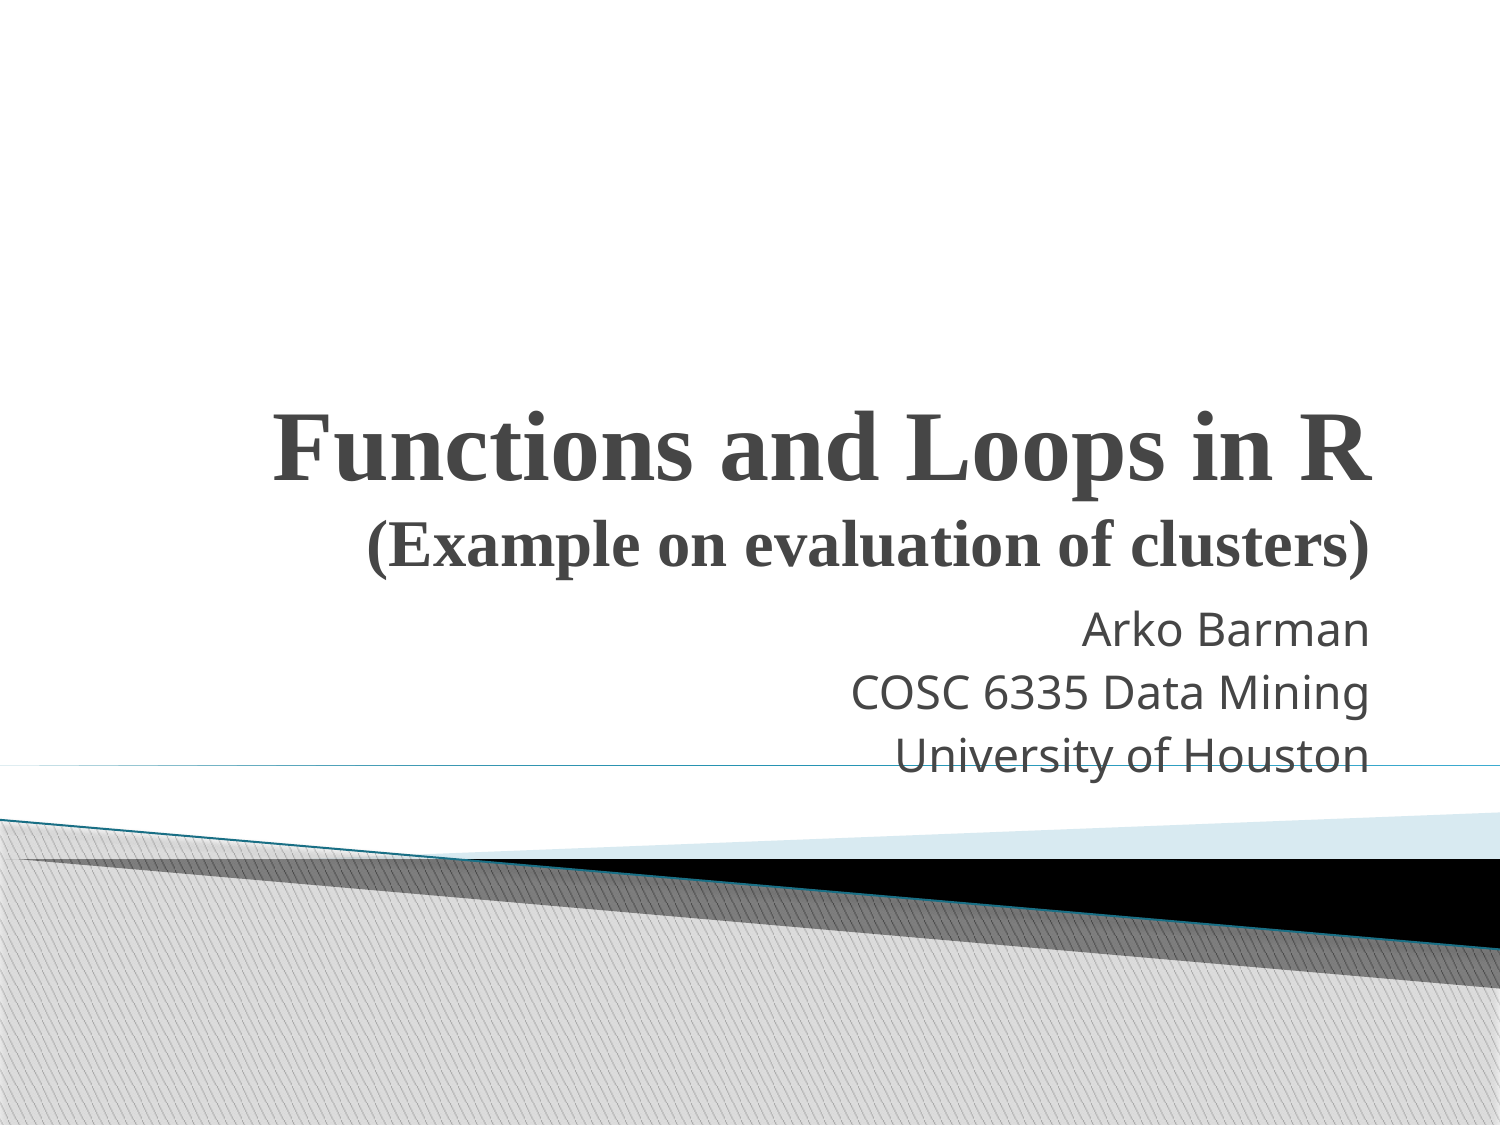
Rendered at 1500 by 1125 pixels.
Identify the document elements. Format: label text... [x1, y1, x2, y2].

picture [5, 859, 1500, 989]
title Functions and Loops in R (Example on evaluation of clusters) [112, 287, 1388, 588]
subtitle Arko Barman COSC 6335 Data Mining University of Houston [112, 592, 1388, 790]
